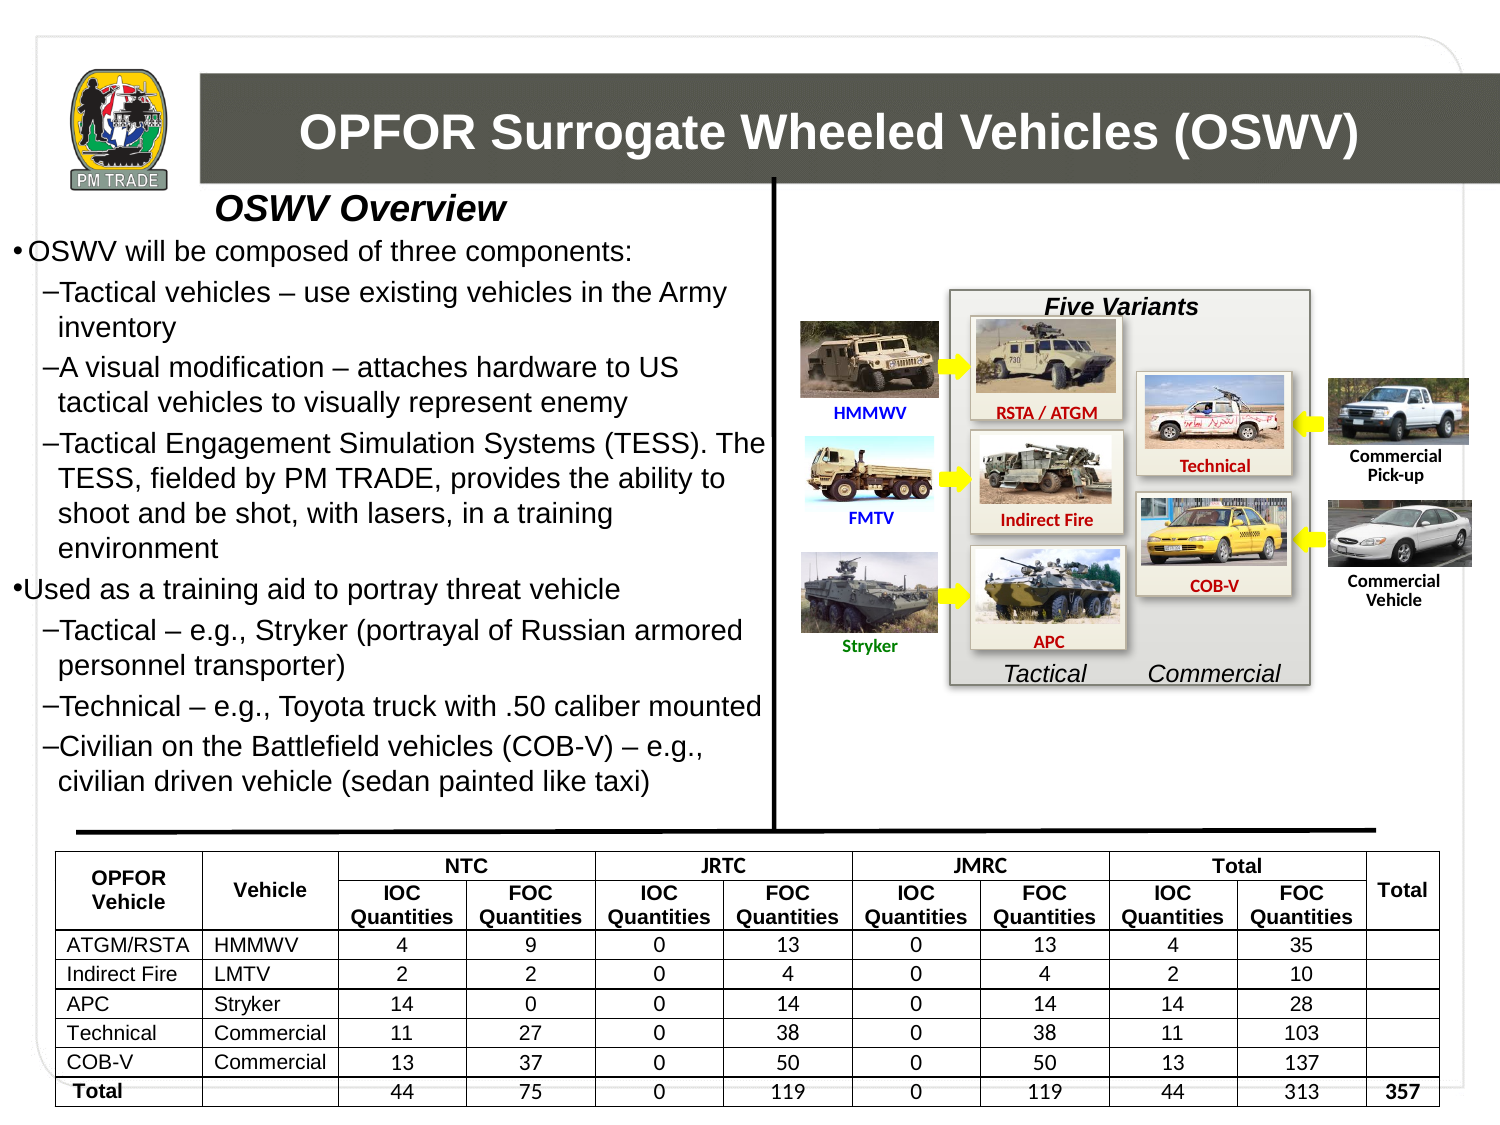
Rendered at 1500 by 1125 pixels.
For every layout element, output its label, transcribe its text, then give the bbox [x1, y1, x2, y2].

title OPFOR Surrogate Wheeled Vehicles (OSWV) [242, 99, 1417, 288]
picture [0, 0, 1500, 1125]
text_box OSWV Overview [0, 177, 736, 224]
text_box OSWV will be composed of three components: Tactical vehicles – use existing vehicles in the Army inventory A visual modification – attaches hardware to US tactical vehicles to visually represent enemy Tactical Engagement Simulation Systems (TESS). The TESS, fielded by PM TRADE, provides the ability to shoot and be shot, with lasers, in a training environment Used as a training aid to portray threat vehicle Tactical – e.g., Stryker (portrayal of Russian armored personnel transporter) Technical – e.g., Toyota truck with .50 caliber mounted Civilian on the Battlefield vehicles (COB-V) – e.g., civilian driven vehicle (sedan painted like taxi) [0, 224, 785, 810]
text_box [800, 283, 1473, 627]
